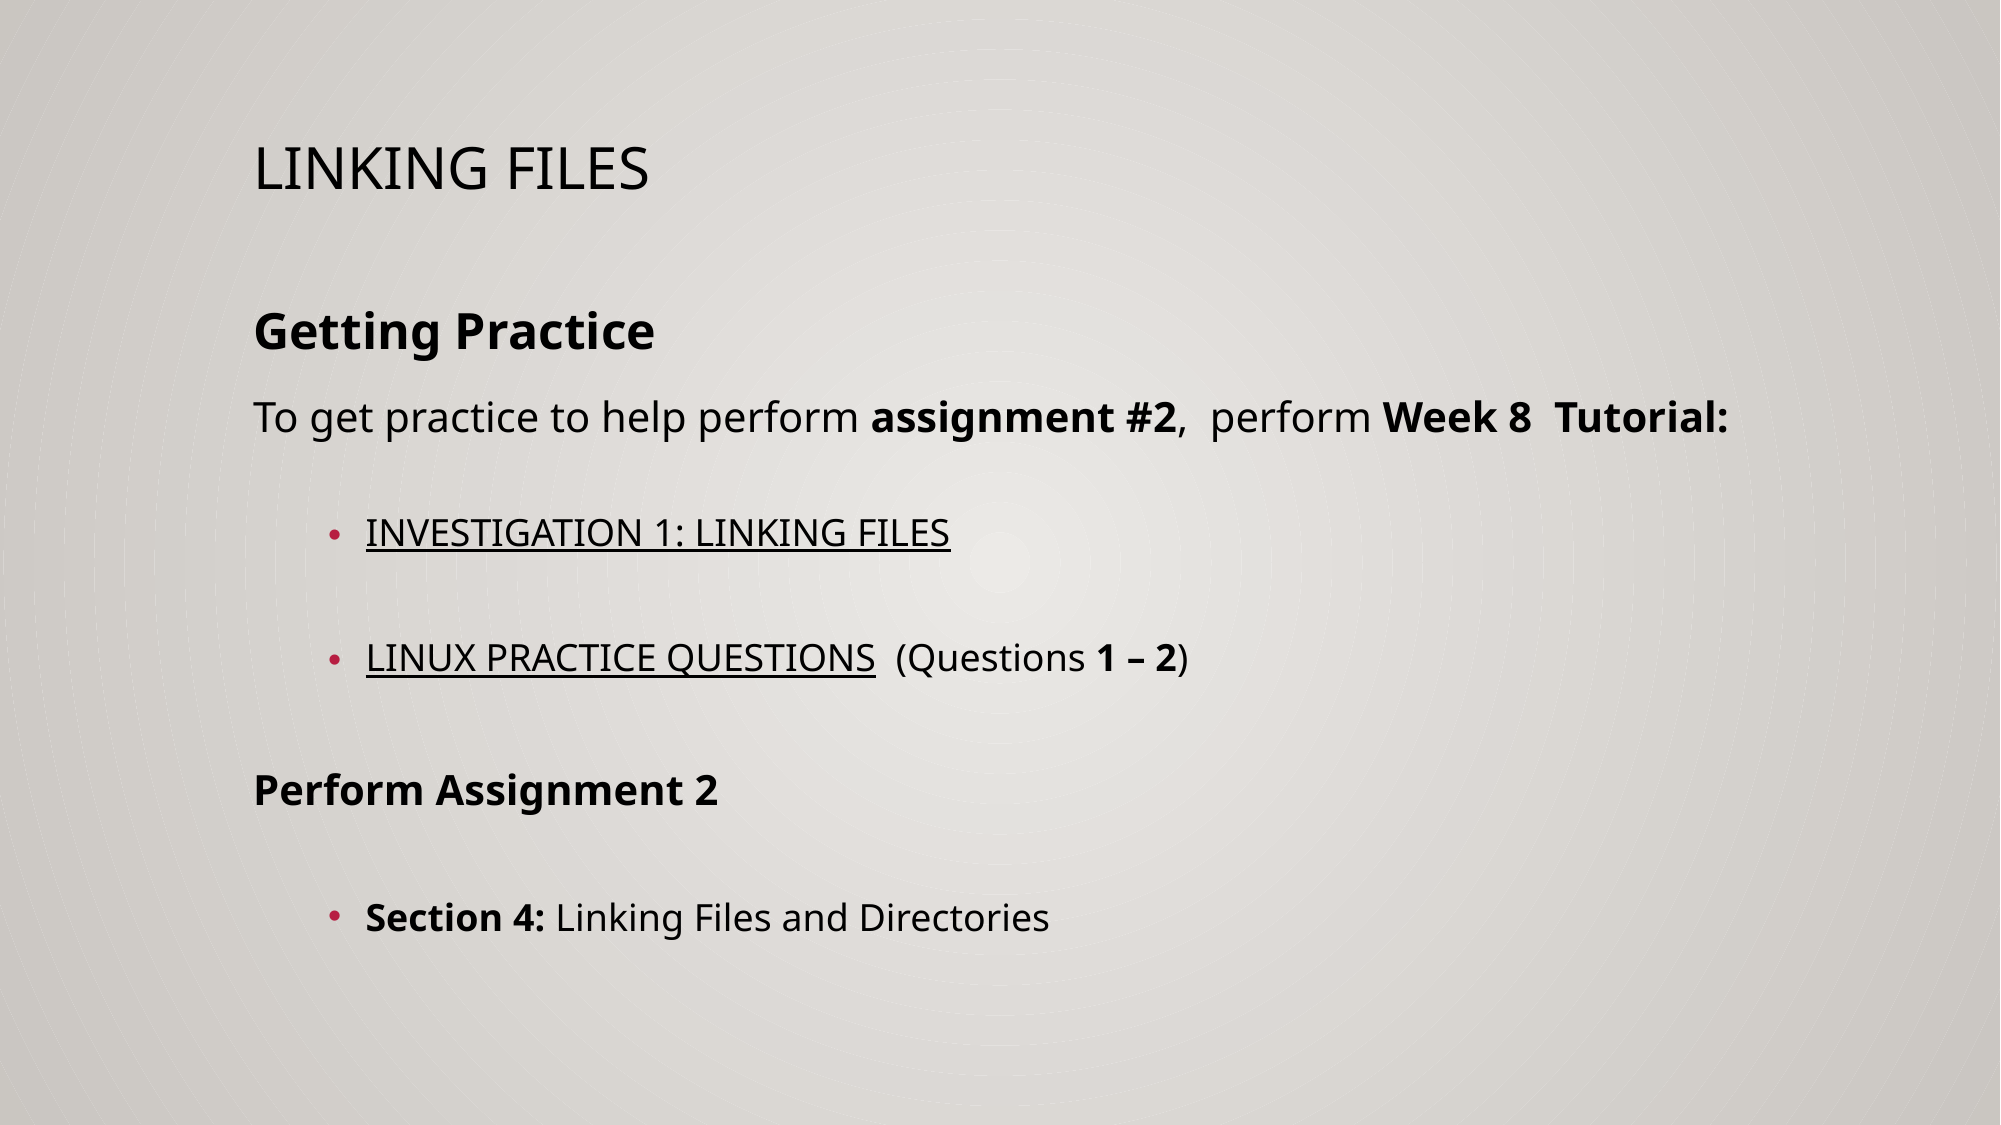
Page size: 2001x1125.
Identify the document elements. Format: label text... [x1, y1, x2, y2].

list Getting Practice To get practice to help perform assignment #2, perform Week 8 Tutorial: INVESTIGATION 1: LINKING FILES LINUX PRACTICE QUESTIONS (Questions 1 – 2) Perform Assignment 2 Section 4: Linking Files and Directories [238, 279, 1901, 1061]
title Linking files [238, 131, 1814, 279]
